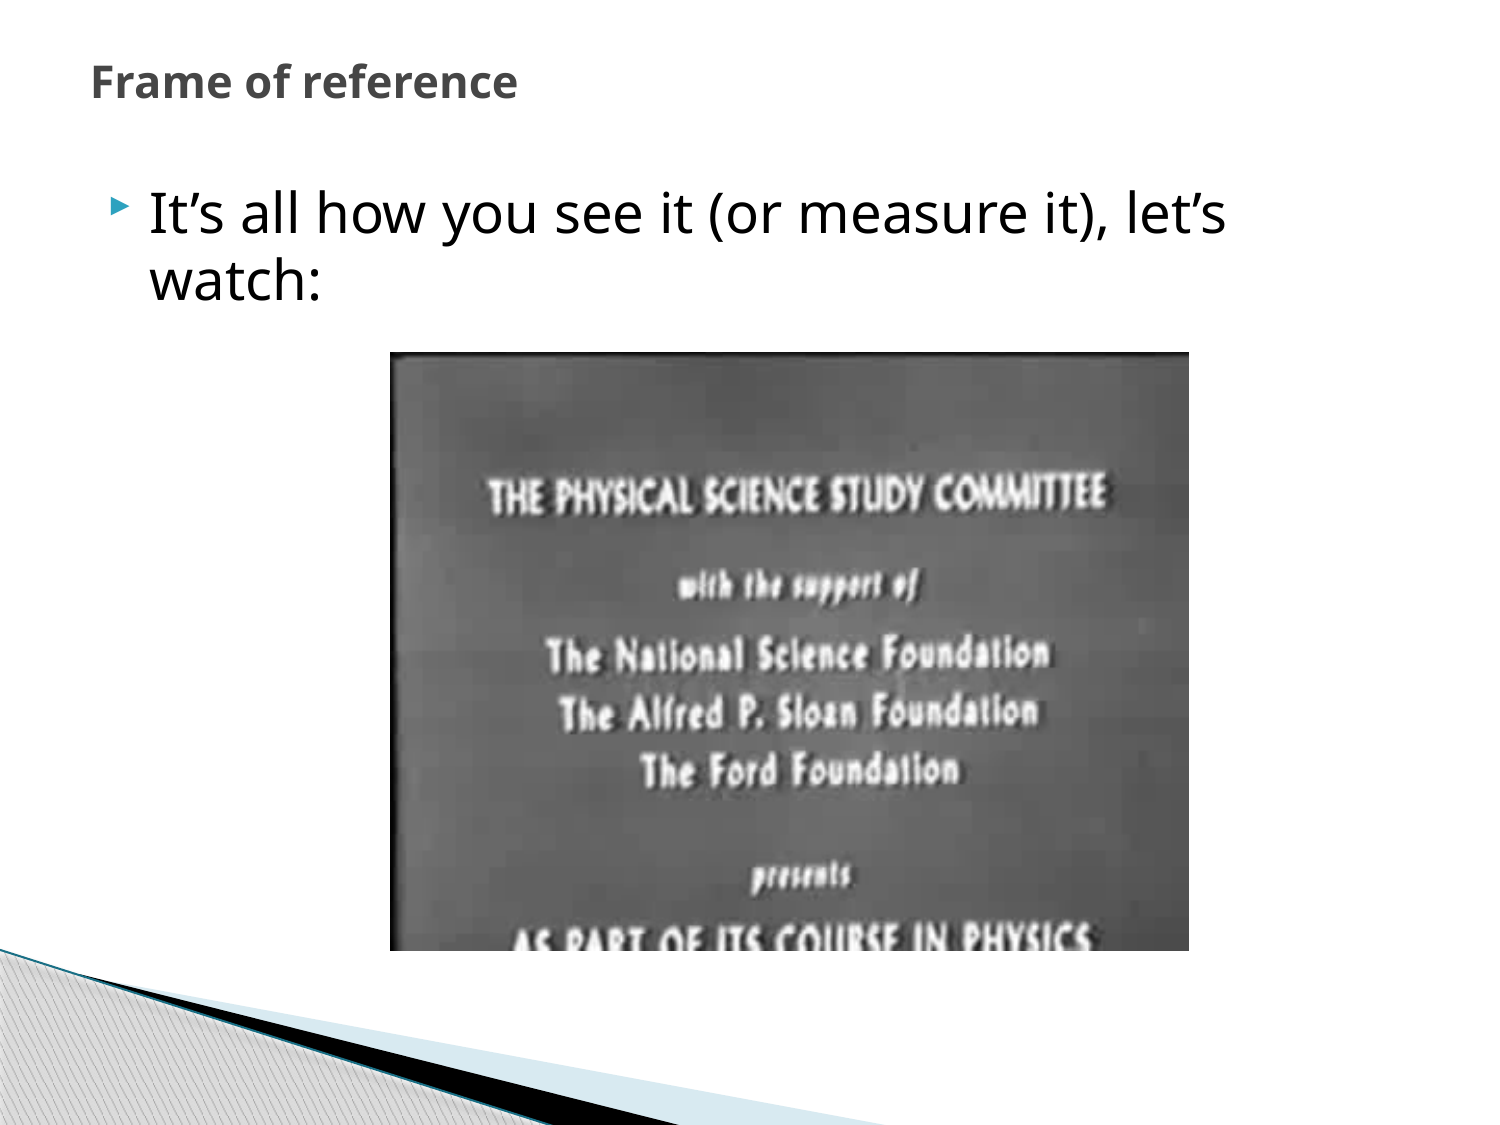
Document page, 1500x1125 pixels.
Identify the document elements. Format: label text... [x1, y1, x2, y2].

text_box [389, 351, 1191, 952]
title Frame of reference [75, 45, 1425, 170]
list It’s all how you see it (or measure it), let’s watch: [75, 170, 1425, 347]
